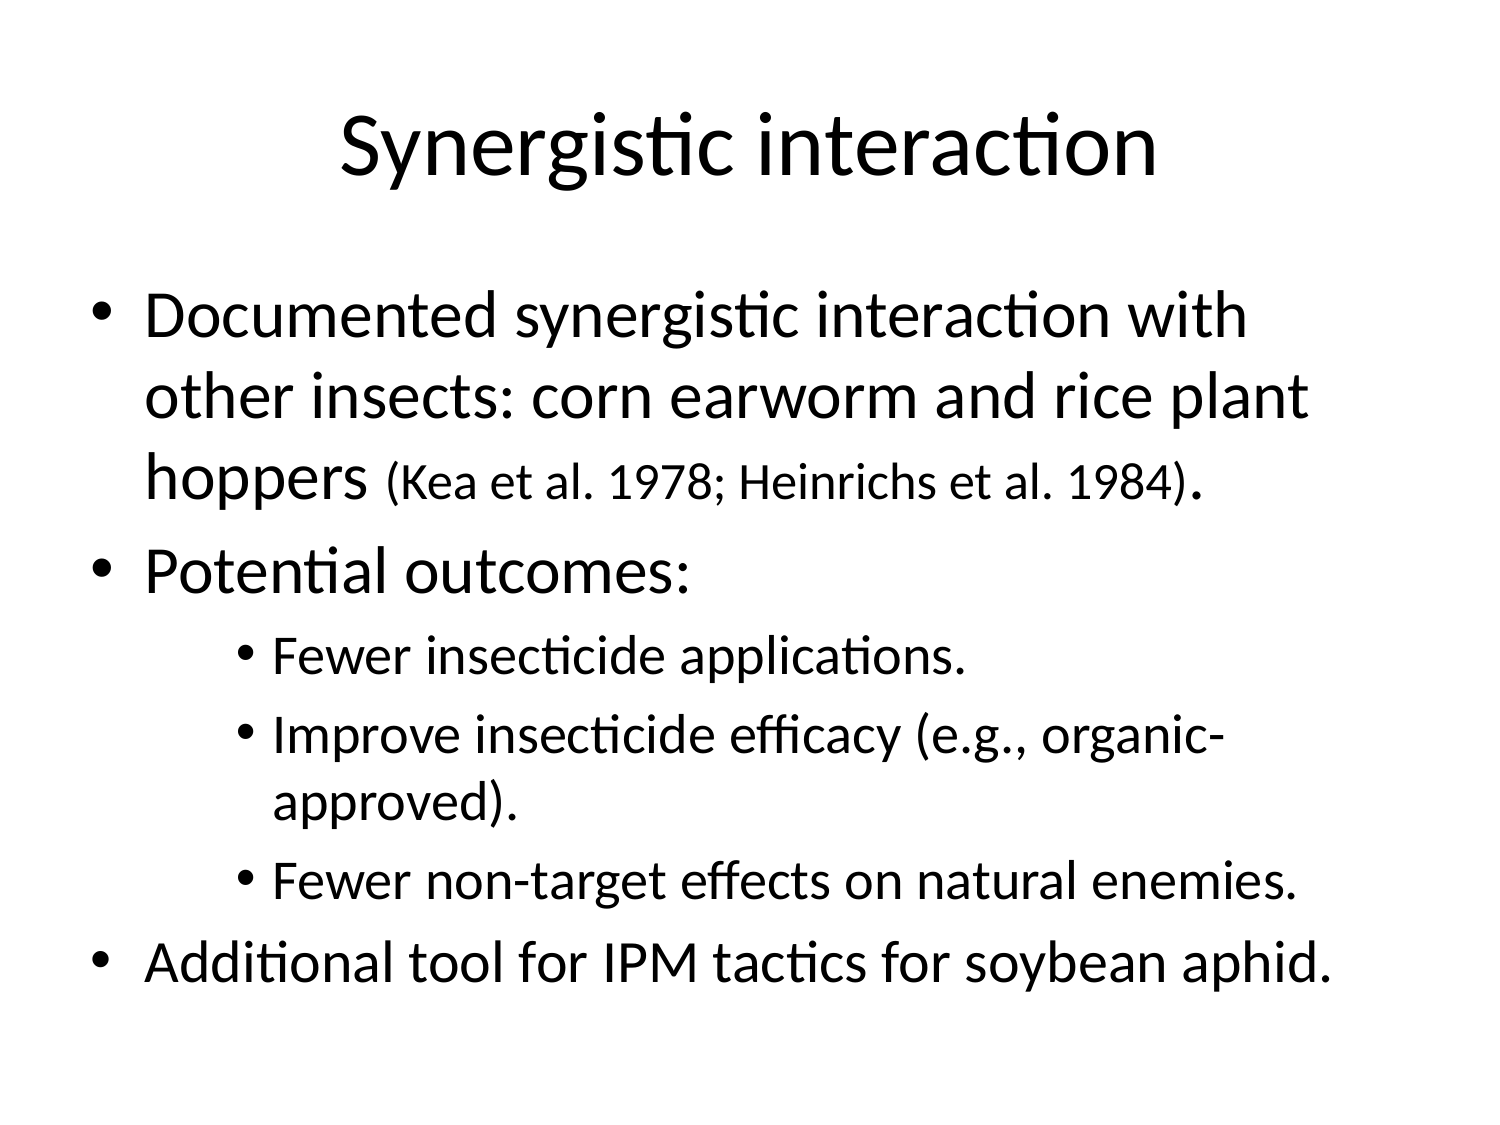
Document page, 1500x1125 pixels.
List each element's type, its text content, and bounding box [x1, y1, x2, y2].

title Synergistic interaction [75, 45, 1425, 233]
list Documented synergistic interaction with other insects: corn earworm and rice plant hoppers (Kea et al. 1978; Heinrichs et al. 1984). Potential outcomes: Fewer insecticide applications. Improve insecticide efficacy (e.g., organic-approved). Fewer non-target effects on natural enemies. Additional tool for IPM tactics for soybean aphid. [75, 262, 1425, 1005]
